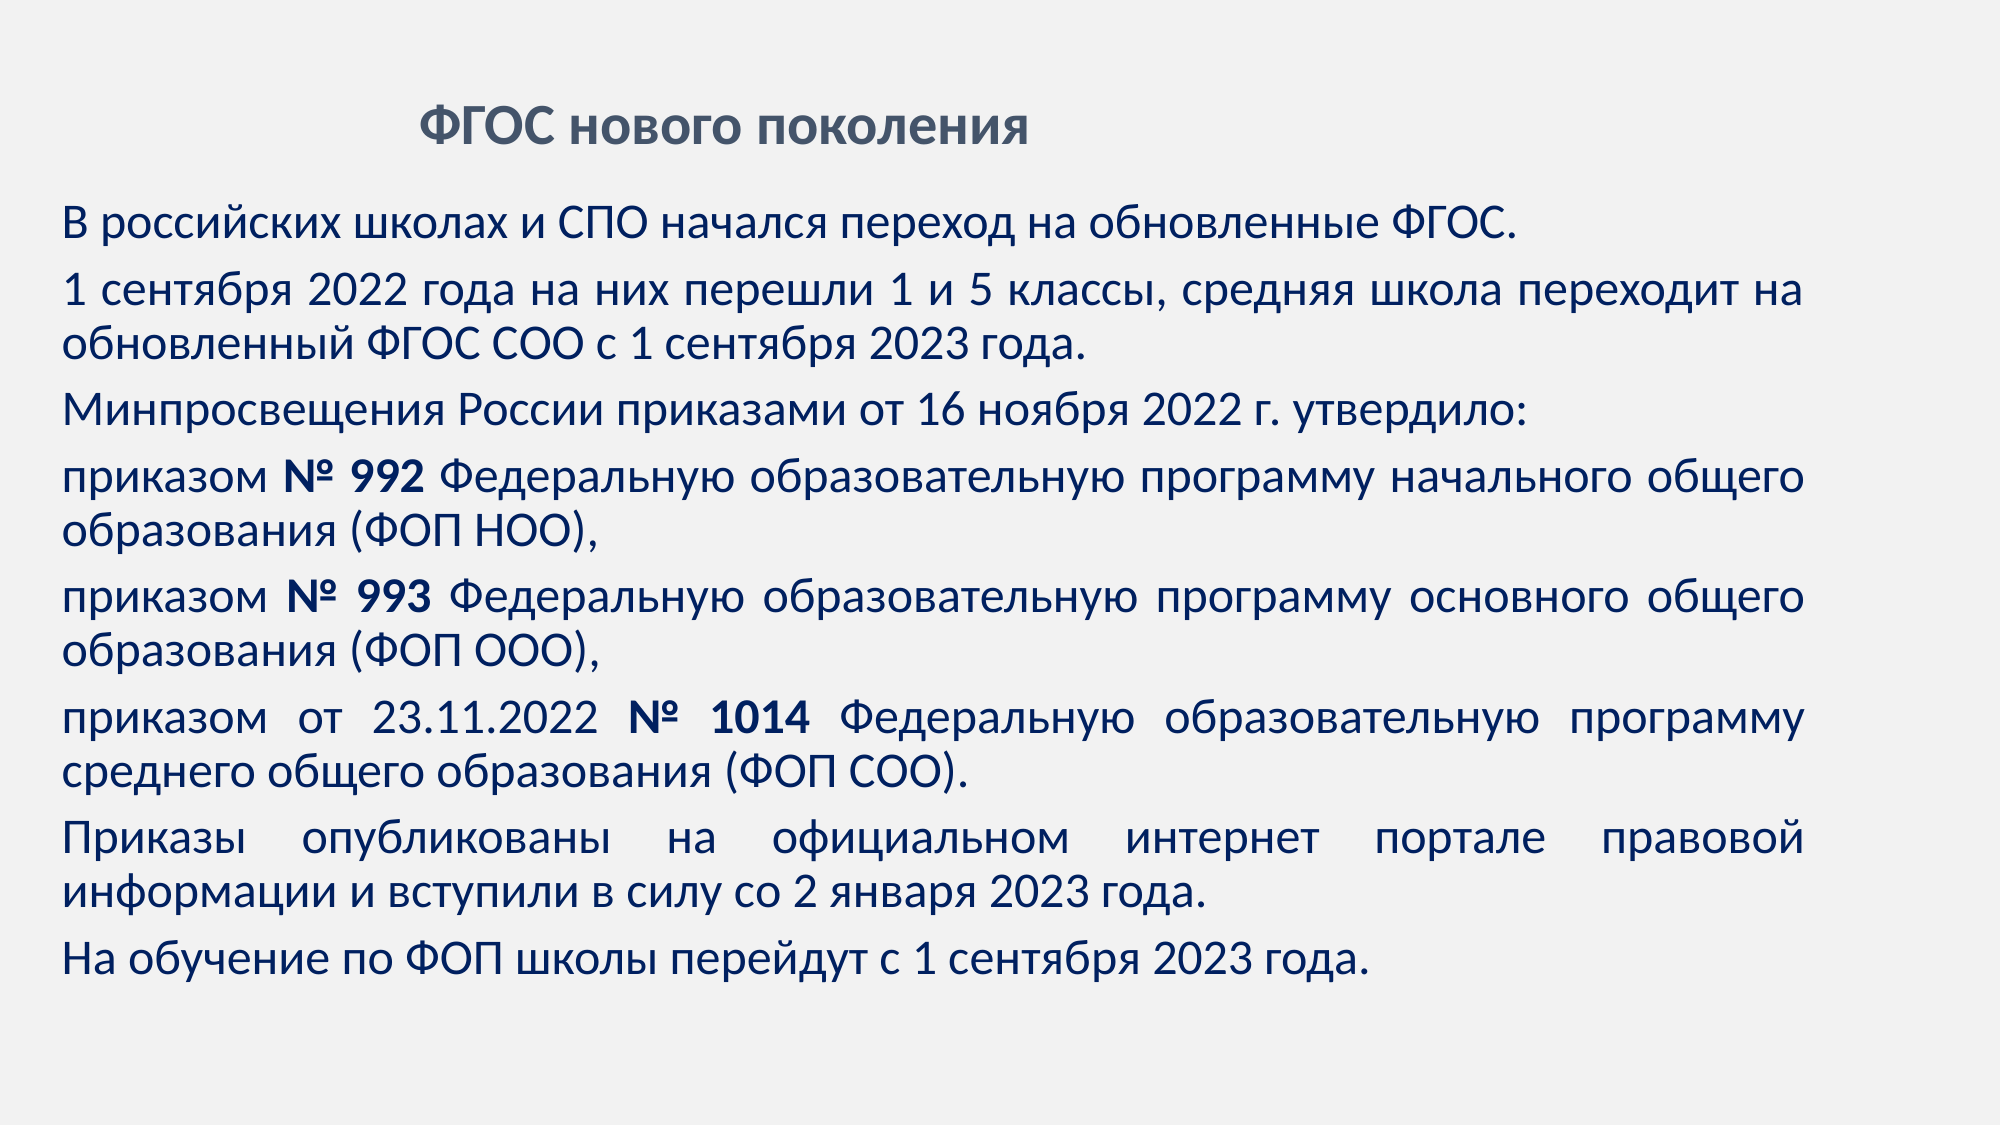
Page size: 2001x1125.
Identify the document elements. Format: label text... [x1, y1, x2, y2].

list В российских школах и СПО начался переход на обновленные ФГОС. 1 сентября 2022 года на них перешли 1 и 5 классы, средняя школа переходит на обновленный ФГОС СОО с 1 сентября 2023 года. Минпросвещения России приказами от 16 ноября 2022 г. утвердило: приказом № 992 Федеральную образовательную программу начального общего образования (ФОП НОО), приказом № 993 Федеральную образовательную программу основного общего образования (ФОП ООО), приказом от 23.11.2022 № 1014 Федеральную образовательную программу среднего общего образования (ФОП СОО). Приказы опубликованы на официальном интернет портале правовой информации и вступили в силу со 2 января 2023 года. На обучение по ФОП школы перейдут с 1 сентября 2023 года. [46, 188, 1821, 975]
title ФГОС нового поколения [56, 63, 1394, 188]
